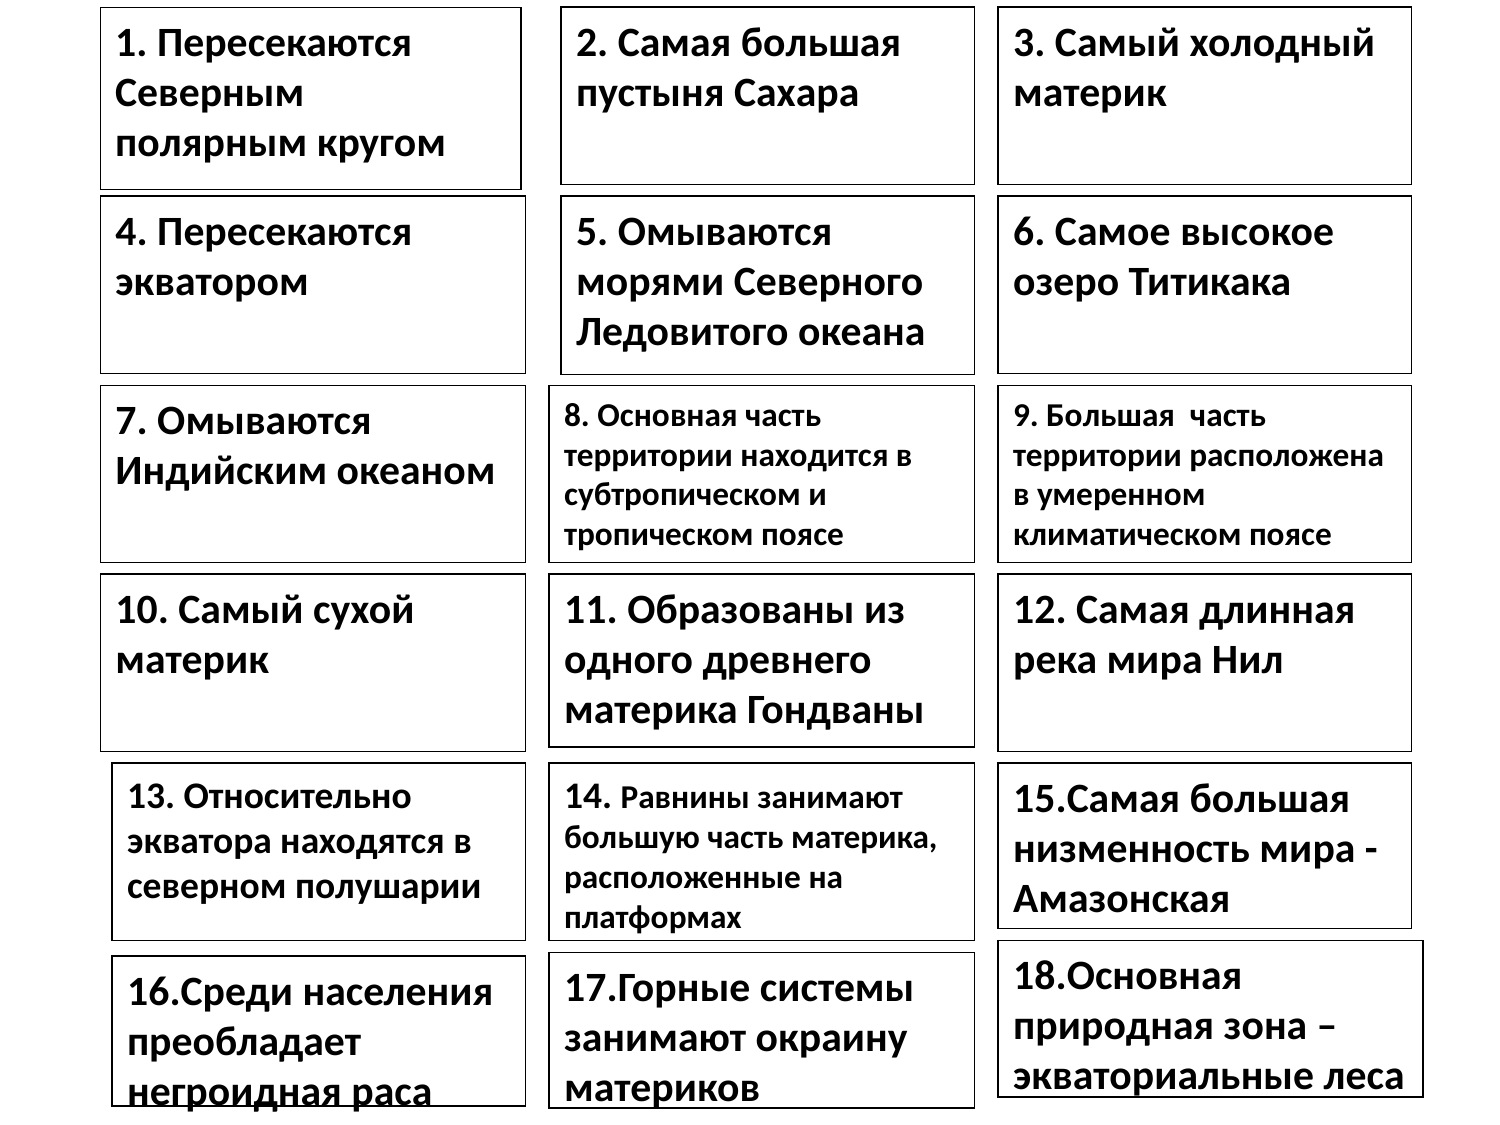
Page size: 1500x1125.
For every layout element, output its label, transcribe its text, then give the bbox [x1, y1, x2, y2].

text_box 8. Основная часть территории находится в субтропическом и тропическом поясе [549, 385, 975, 563]
text_box 12. Самая длинная река мира Нил [998, 574, 1412, 752]
text_box 13. Относительно экватора находятся в северном полушарии [112, 763, 526, 941]
text_box 6. Самое высокое озеро Титикака [998, 196, 1412, 374]
text_box 16.Среди населения преобладает негроидная раса [112, 955, 526, 1106]
text_box 5. Омываются морями Северного Ледовитого океана [561, 196, 975, 375]
text_box 1. Пересекаются Северным полярным кругом [100, 7, 521, 190]
text_box 4. Пересекаются экватором [100, 196, 526, 374]
text_box 17.Горные системы занимают окраину материков [549, 952, 975, 1109]
text_box 11. Образованы из одного древнего материка Гондваны [549, 574, 975, 748]
text_box 3. Самый холодный материк [998, 7, 1412, 185]
text_box 9. Большая часть территории расположена в умеренном климатическом поясе [998, 385, 1412, 563]
text_box 10. Самый сухой материк [100, 574, 526, 752]
text_box 2. Самая большая пустыня Сахара [561, 7, 975, 185]
text_box 14. Равнины занимают большую часть материка, расположенные на платформах [549, 763, 975, 941]
text_box 7. Омываются Индийским океаном [100, 385, 526, 563]
text_box 15.Самая большая низменность мира - Амазонская [998, 763, 1412, 929]
text_box 18.Основная природная зона – экваториальные леса [998, 940, 1424, 1097]
